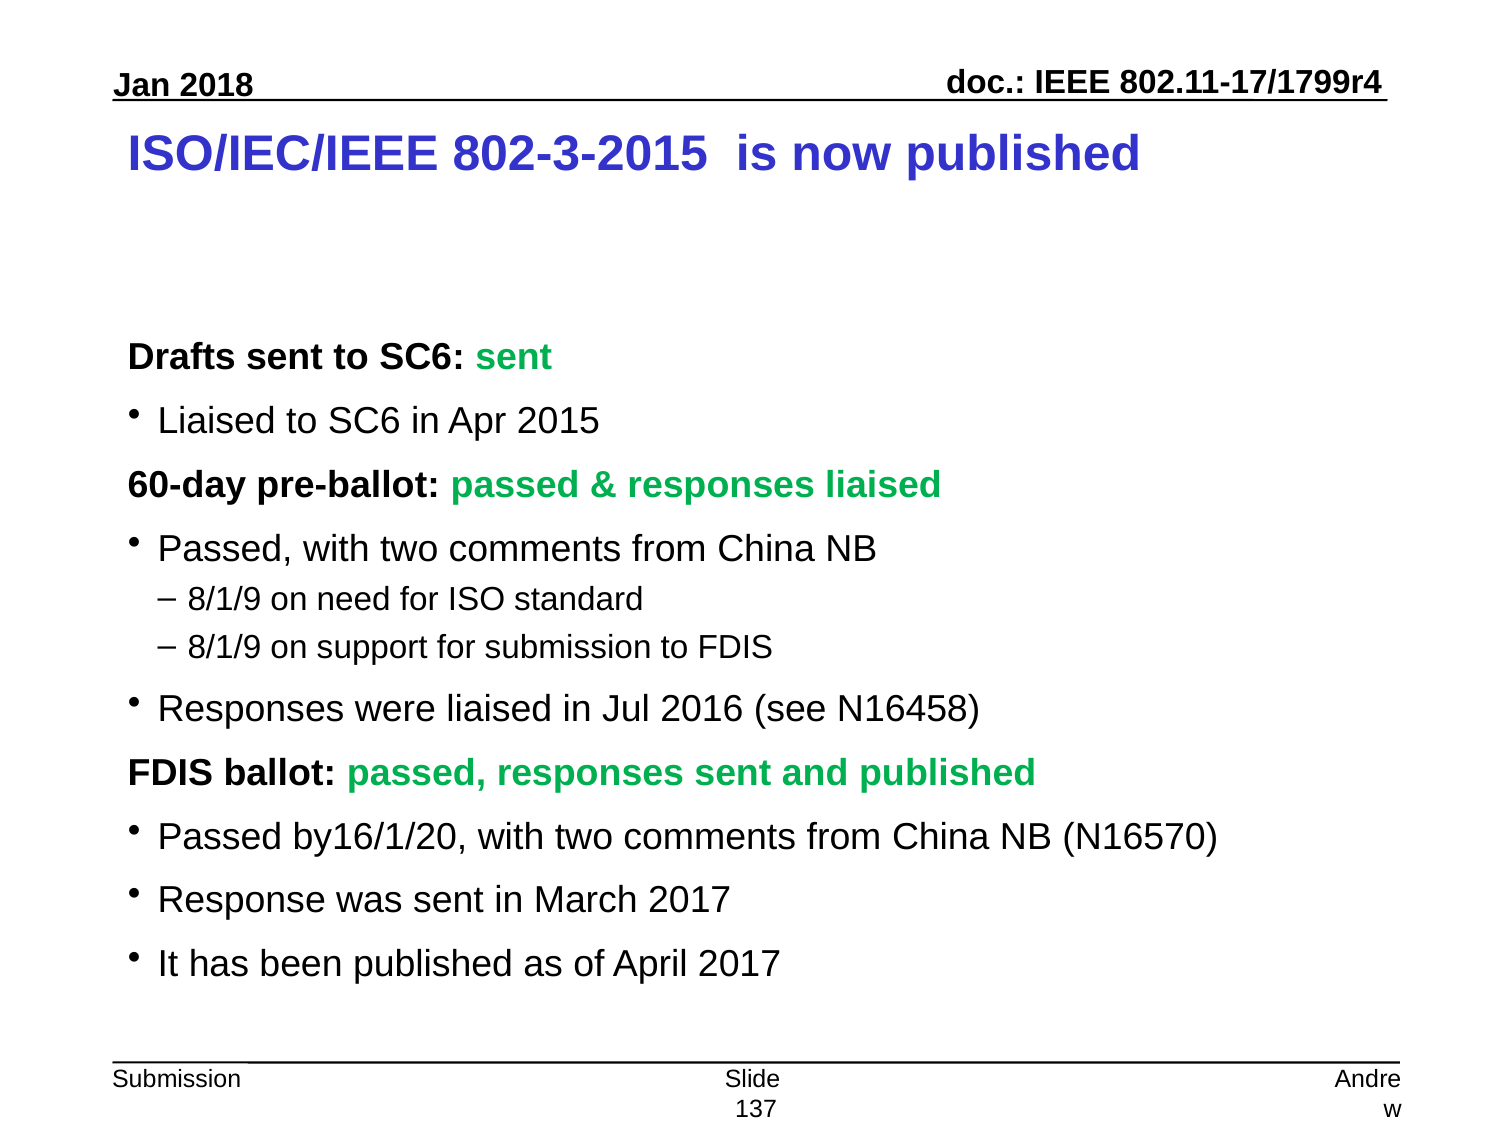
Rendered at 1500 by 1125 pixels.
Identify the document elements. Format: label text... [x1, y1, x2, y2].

footer Andrew Myles, Cisco [1320, 1061, 1402, 1093]
slide_number Slide 137 [709, 1061, 803, 1093]
title ISO/IEC/IEEE 802-3-2015 is now published [112, 112, 1388, 288]
list Drafts sent to SC6: sent Liaised to SC6 in Apr 2015 60-day pre-ballot: passed & responses liaised Passed, with two comments from China NB 8/1/9 on need for ISO standard 8/1/9 on support for submission to FDIS Responses were liaised in Jul 2016 (see N16458) FDIS ballot: passed, responses sent and published Passed by16/1/20, with two comments from China NB (N16570) Response was sent in March 2017 It has been published as of April 2017 [112, 324, 1388, 1000]
